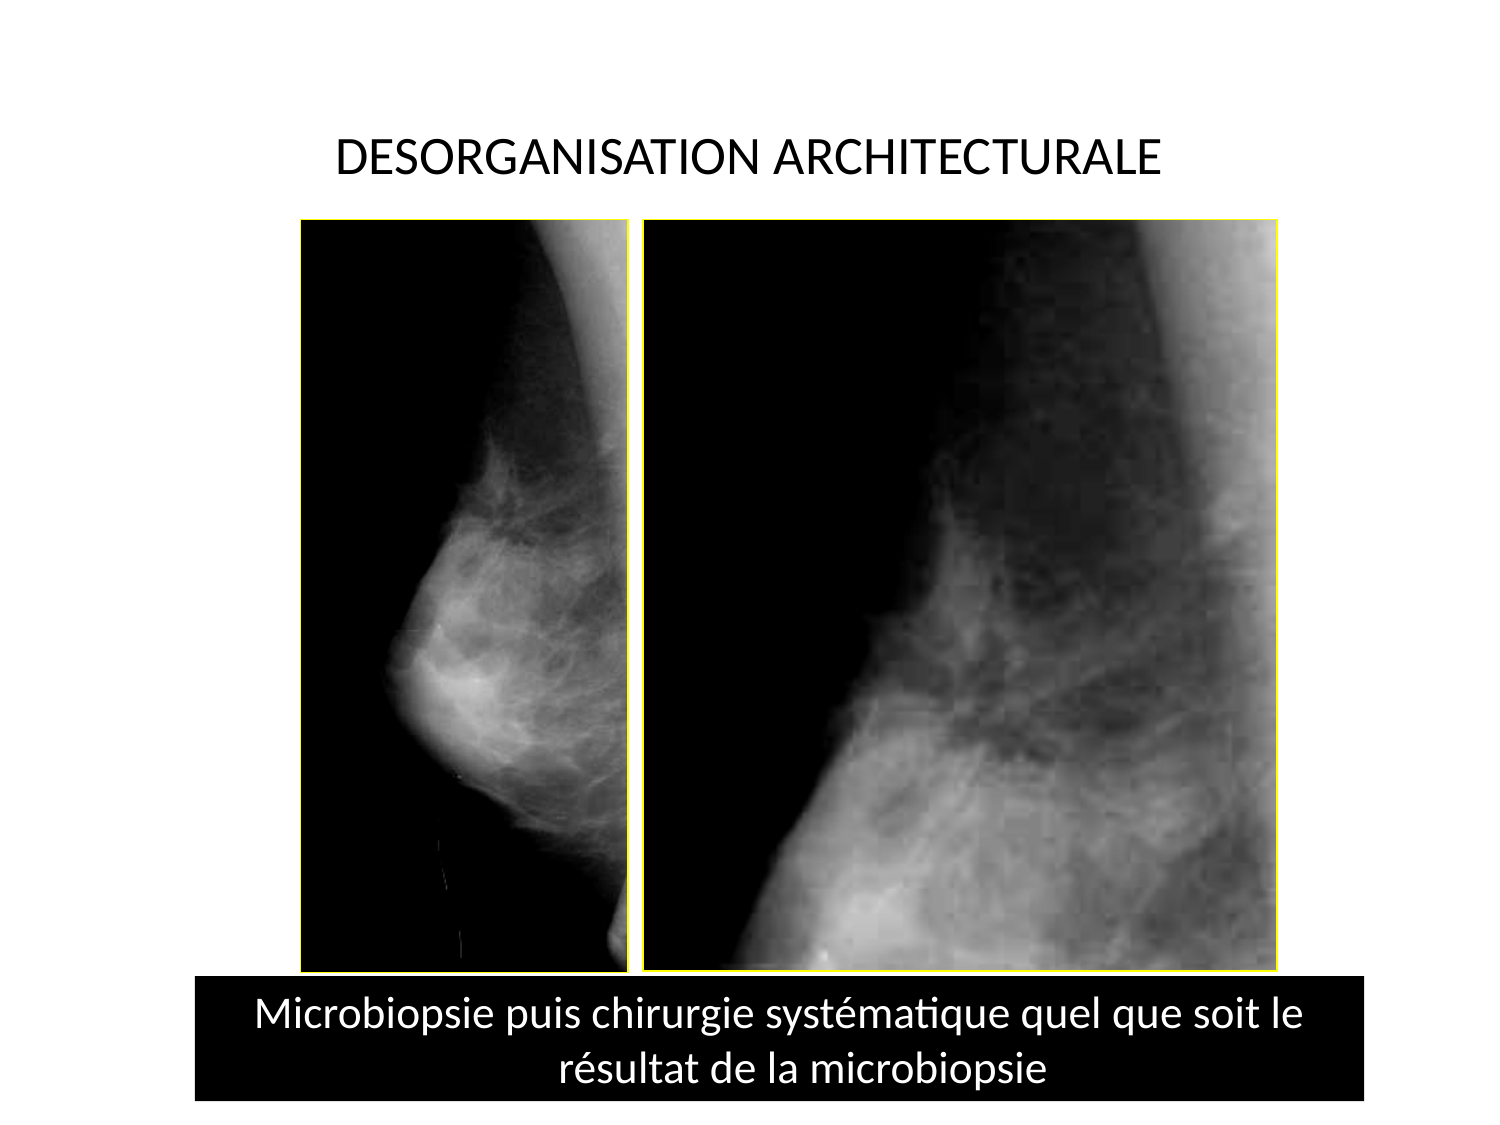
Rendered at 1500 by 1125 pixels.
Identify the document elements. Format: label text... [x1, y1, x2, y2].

picture [643, 219, 1277, 971]
picture [300, 219, 628, 972]
list Microbiopsie puis chirurgie systématique quel que soit le résultat de la microbiopsie [194, 976, 1365, 1102]
title DESORGANISATION ARCHITECTURALE [0, 62, 1500, 244]
